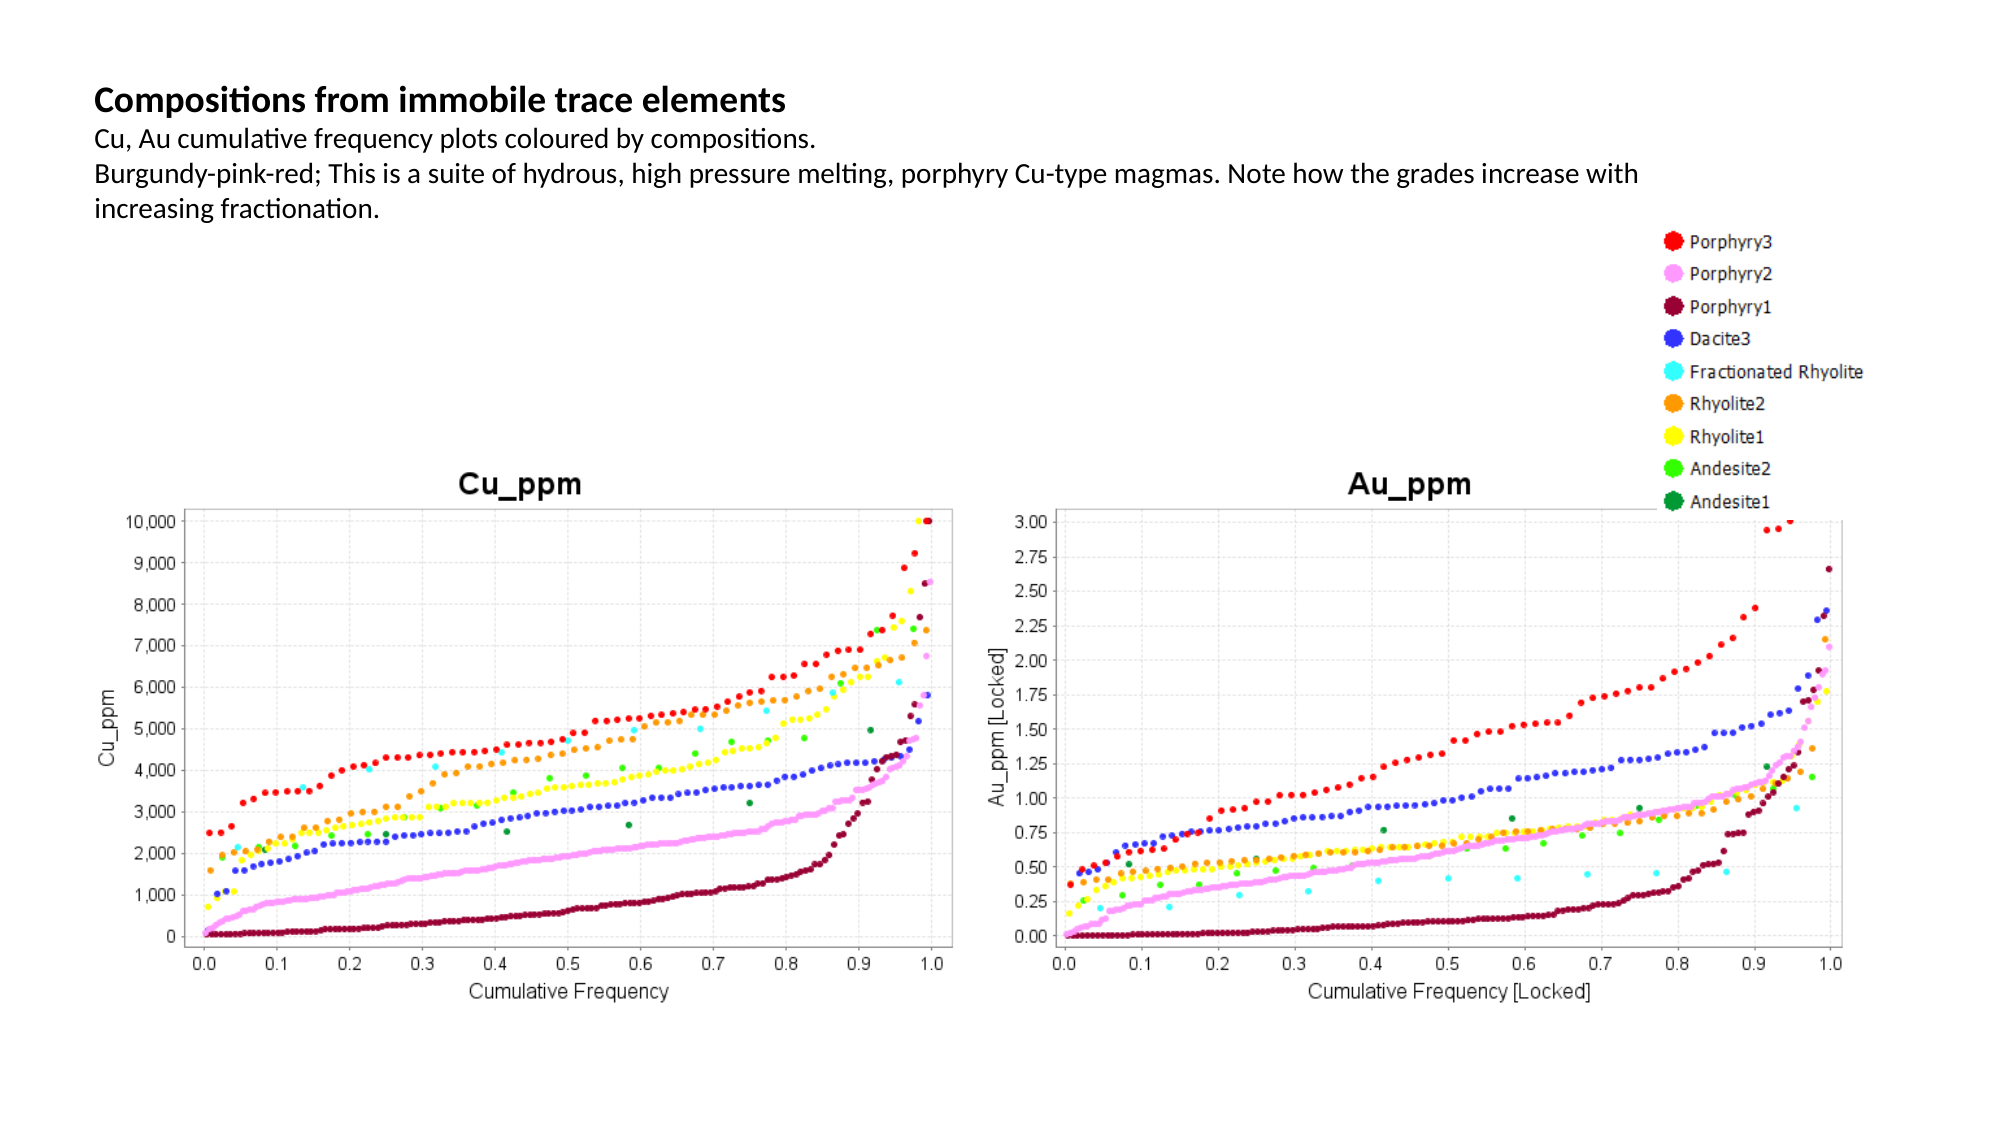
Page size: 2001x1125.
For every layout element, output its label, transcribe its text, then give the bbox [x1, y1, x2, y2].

picture [79, 224, 1874, 1014]
text_box Compositions from immobile trace elements Cu, Au cumulative frequency plots coloured by compositions. Burgundy-pink-red; This is a suite of hydrous, high pressure melting, porphyry Cu-type magmas. Note how the grades increase with increasing fractionation. [79, 67, 1719, 232]
